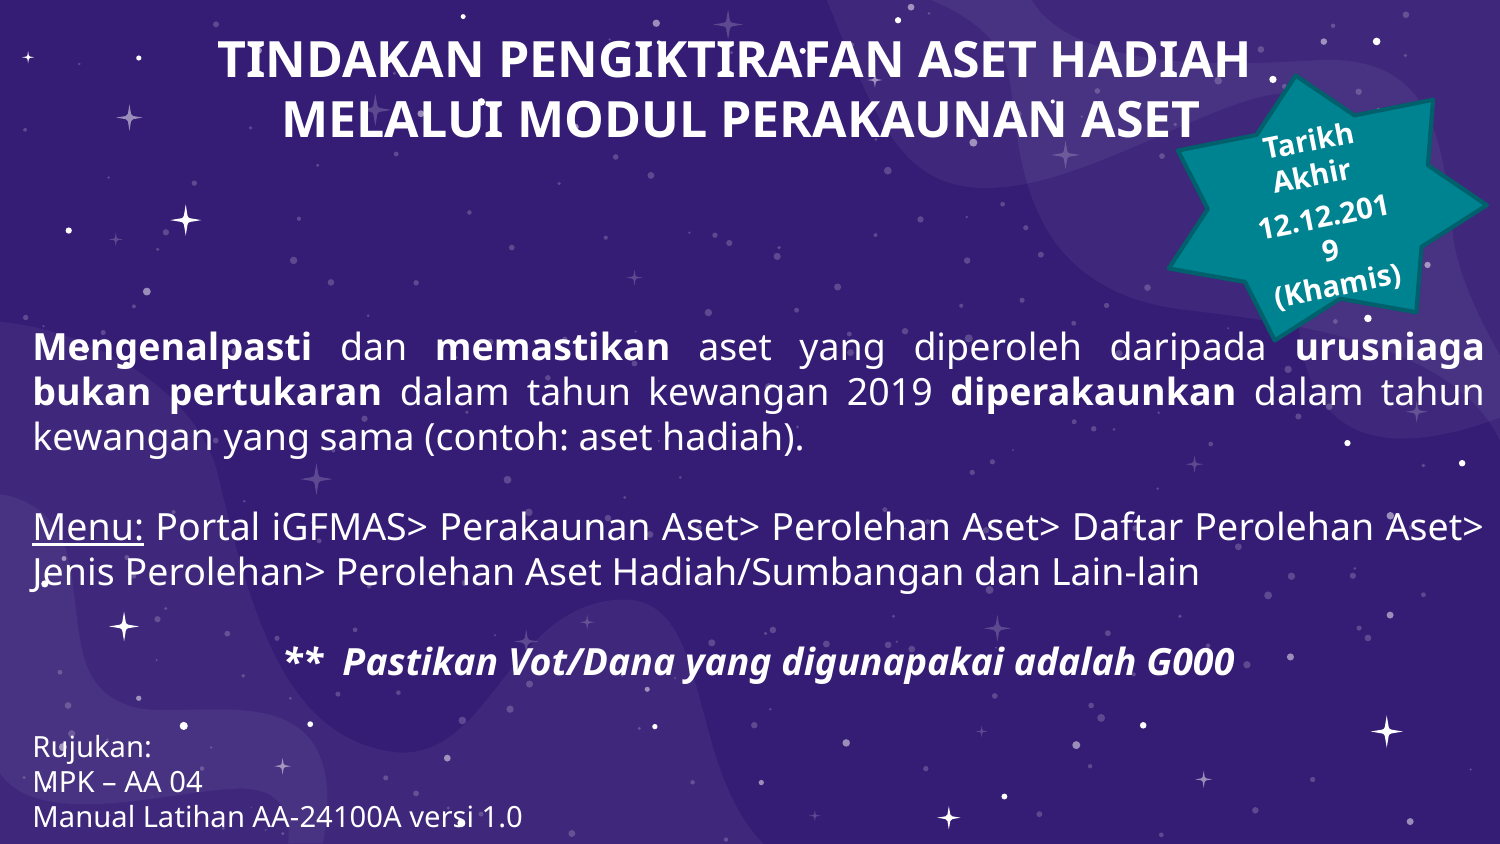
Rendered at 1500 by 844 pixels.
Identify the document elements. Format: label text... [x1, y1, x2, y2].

text_box Mengenalpasti dan memastikan aset yang diperoleh daripada urusniaga bukan pertukaran dalam tahun kewangan 2019 diperakaunkan dalam tahun kewangan yang sama (contoh: aset hadiah). Menu: Portal iGFMAS> Perakaunan Aset> Perolehan Aset> Daftar Perolehan Aset> Jenis Perolehan> Perolehan Aset Hadiah/Sumbangan dan Lain-lain ** Pastikan Vot/Dana yang digunapakai adalah G000 Rujukan: MPK – AA 04 Manual Latihan AA-24100A versi 1.0 [17, 315, 1500, 844]
text_box Tarikh Akhir 12.12.2019 (Khamis) [1166, 73, 1489, 343]
text_box TINDAKAN PENGIKTIRAFAN ASET HADIAH MELALUI MODUL PERAKAUNAN ASET [0, 20, 1483, 194]
